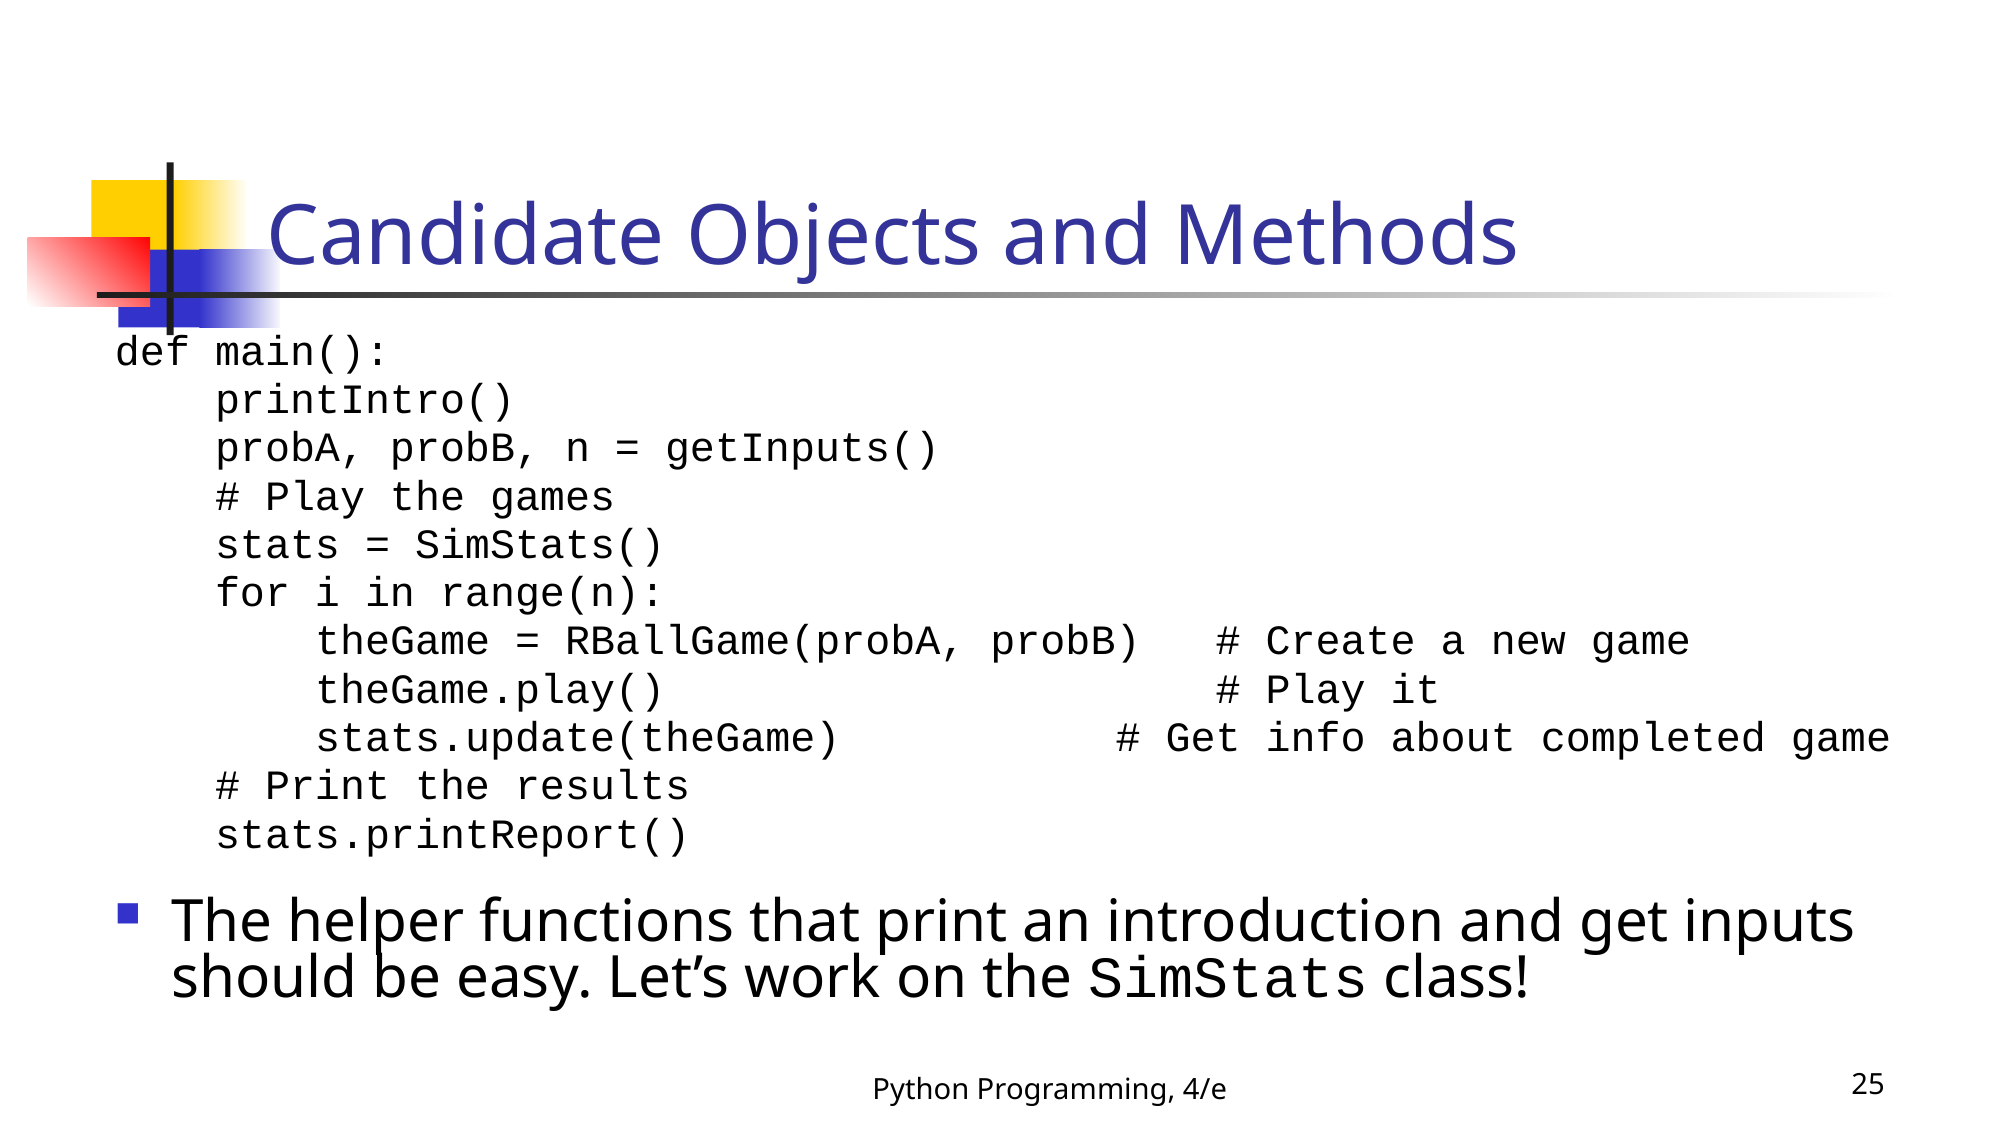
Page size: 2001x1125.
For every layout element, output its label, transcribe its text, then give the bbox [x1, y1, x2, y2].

list def main(): printIntro() probA, probB, n = getInputs() # Play the games stats = SimStats() for i in range(n): theGame = RBallGame(probA, probB) # Create a new game theGame.play() # Play it stats.update(theGame) # Get info about completed game # Print the results stats.printReport() The helper functions that print an introduction and get inputs should be easy. Let’s work on the SimStats class! [99, 325, 1907, 1001]
title Candidate Objects and Methods [251, 101, 1957, 289]
footer Python Programming, 4/e [733, 1037, 1367, 1113]
slide_number 25 [1483, 1037, 1901, 1113]
